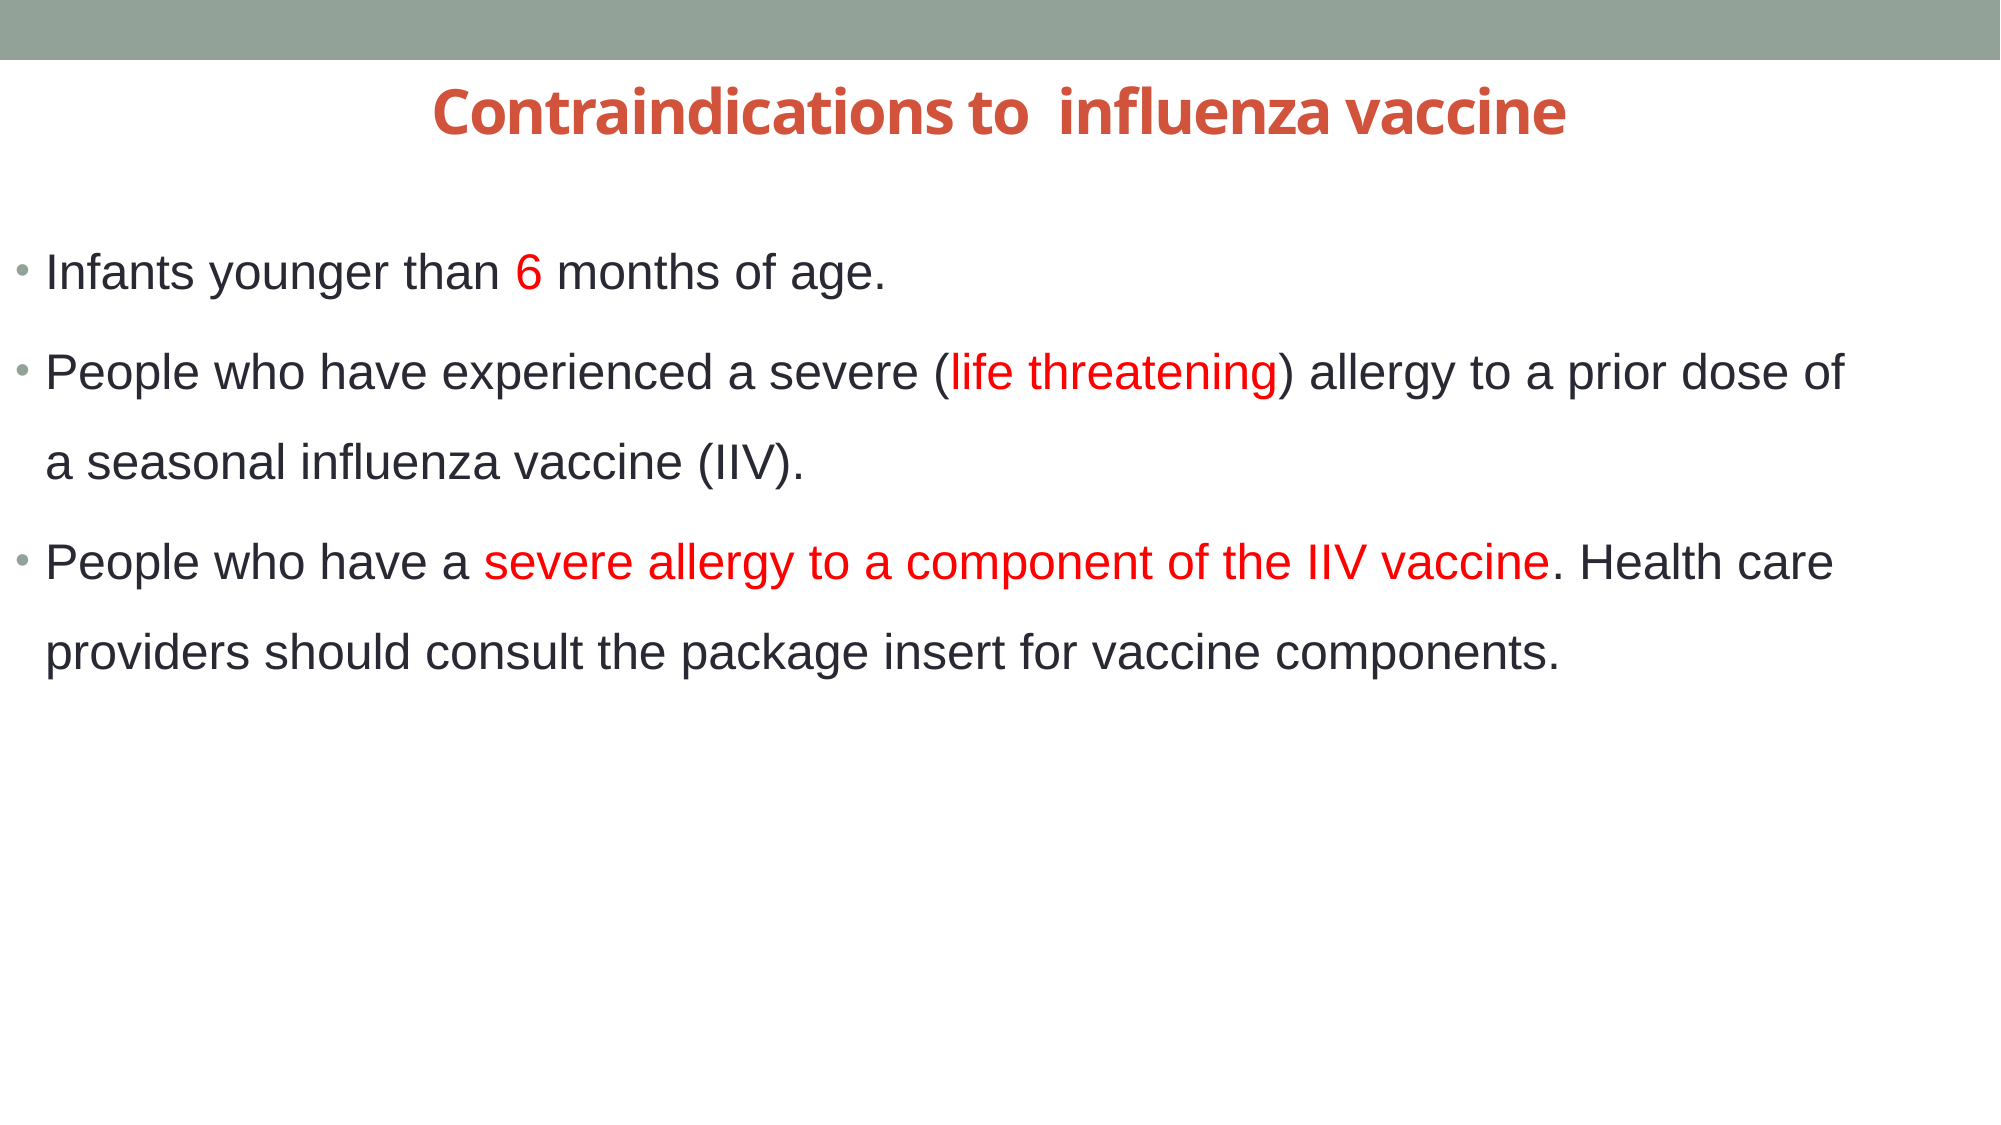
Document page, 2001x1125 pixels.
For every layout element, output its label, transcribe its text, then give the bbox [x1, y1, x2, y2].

title Contraindications to influenza vaccine [324, 50, 1675, 169]
list Infants younger than 6 months of age. People who have experienced a severe (life threatening) allergy to a prior dose of a seasonal influenza vaccine (IIV). People who have a severe allergy to a component of the IIV vaccine. Health care providers should consult the package insert for vaccine components. [0, 202, 1881, 1125]
